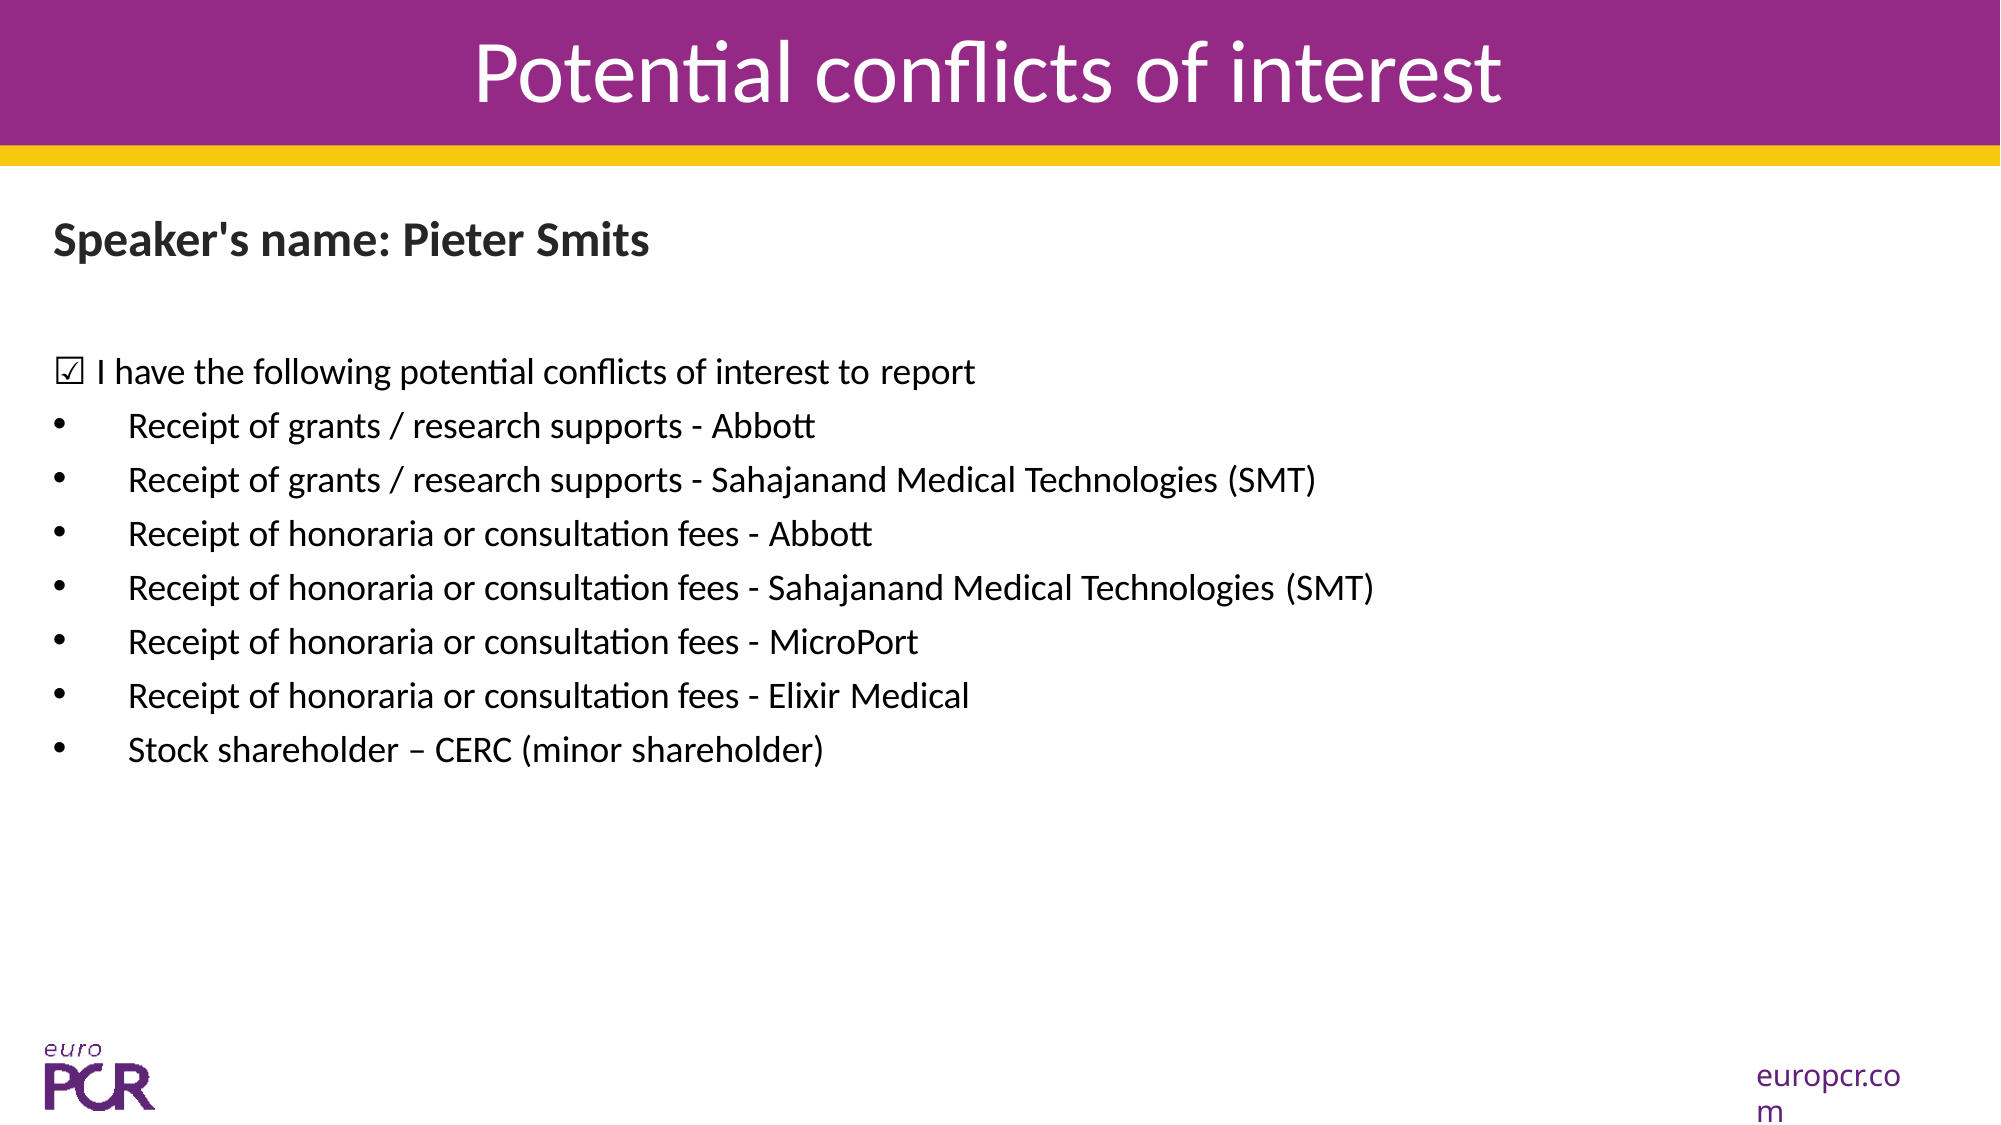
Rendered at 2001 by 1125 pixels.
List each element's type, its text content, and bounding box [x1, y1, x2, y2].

text_box [0, 0, 2000, 145]
text_box Speaker's name: Pieter Smits ☑ I have the following potential conflicts of interest to report Receipt of grants / research supports - Abbott Receipt of grants / research supports - Sahajanand Medical Technologies (SMT) Receipt of honoraria or consultation fees - Abbott Receipt of honoraria or consultation fees - Sahajanand Medical Technologies (SMT) Receipt of honoraria or consultation fees - MicroPort Receipt of honoraria or consultation fees - Elixir Medical Stock shareholder – CERC (minor shareholder) [51, 204, 1389, 770]
text_box [44, 1044, 155, 1112]
text_box [0, 145, 471, 166]
text_box europcr.com [1754, 1053, 1912, 1125]
text_box [1518, 145, 2000, 166]
title Potential conflicts of interest [471, 10, 1518, 201]
